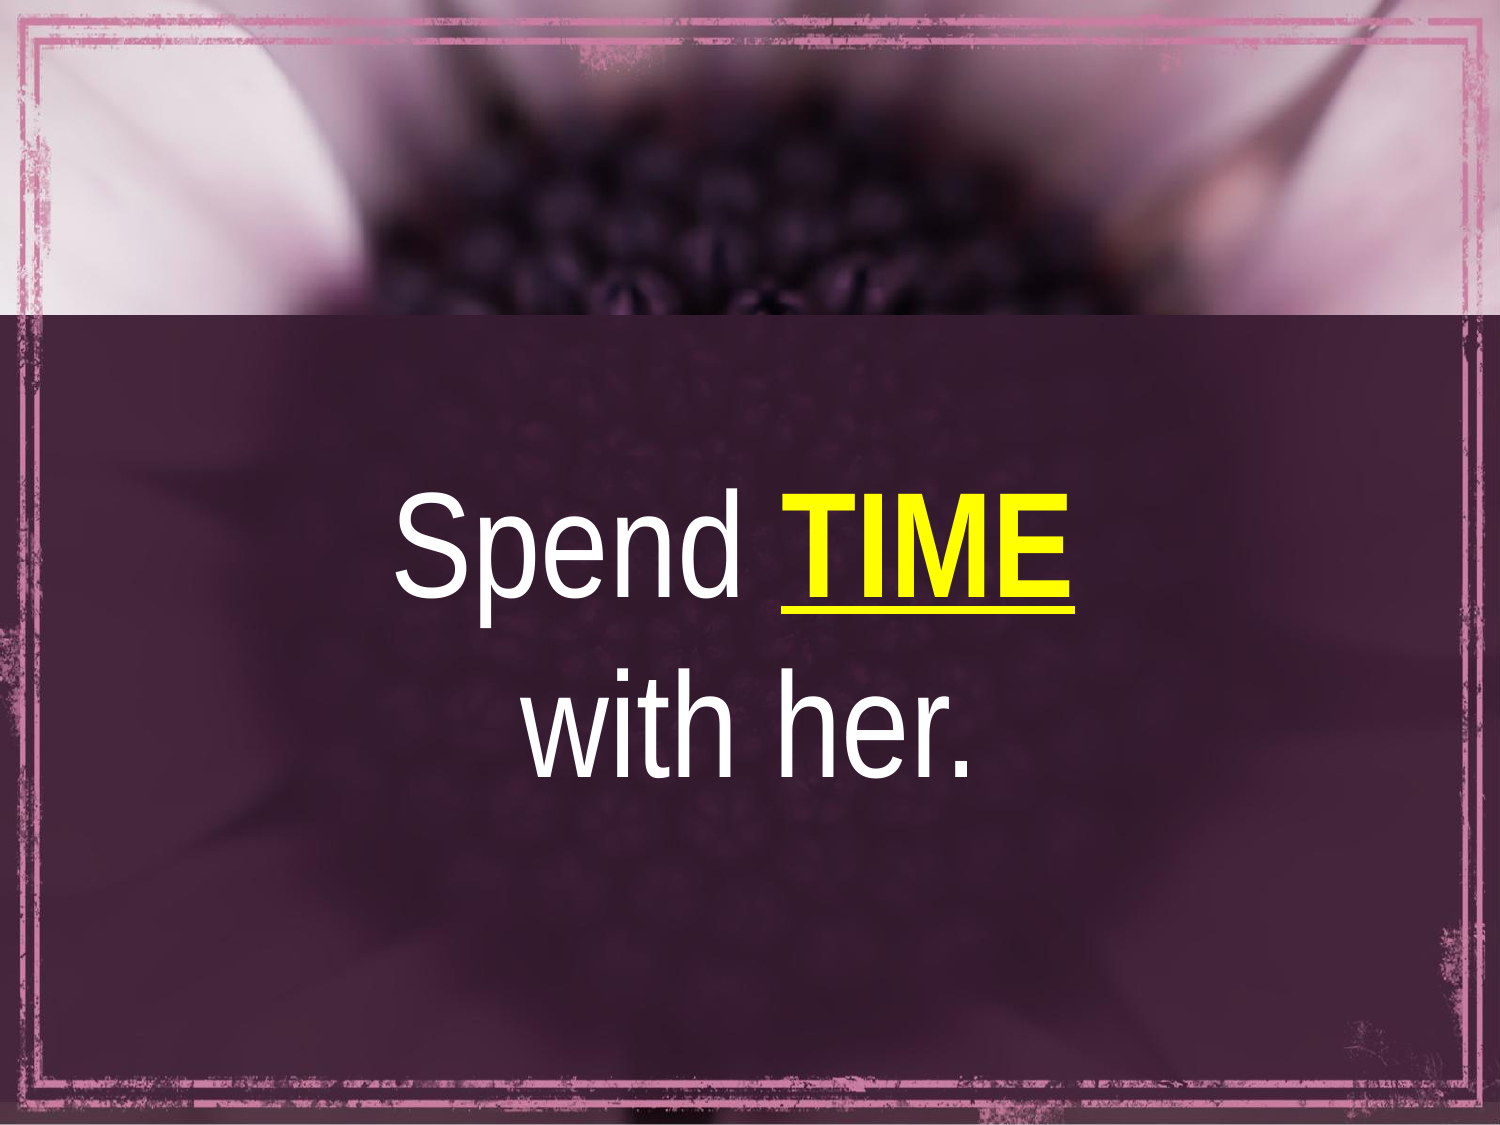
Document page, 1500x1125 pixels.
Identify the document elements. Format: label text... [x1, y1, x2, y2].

picture [0, 0, 1500, 1125]
text_box Spend TIME with her. [47, 340, 1453, 816]
